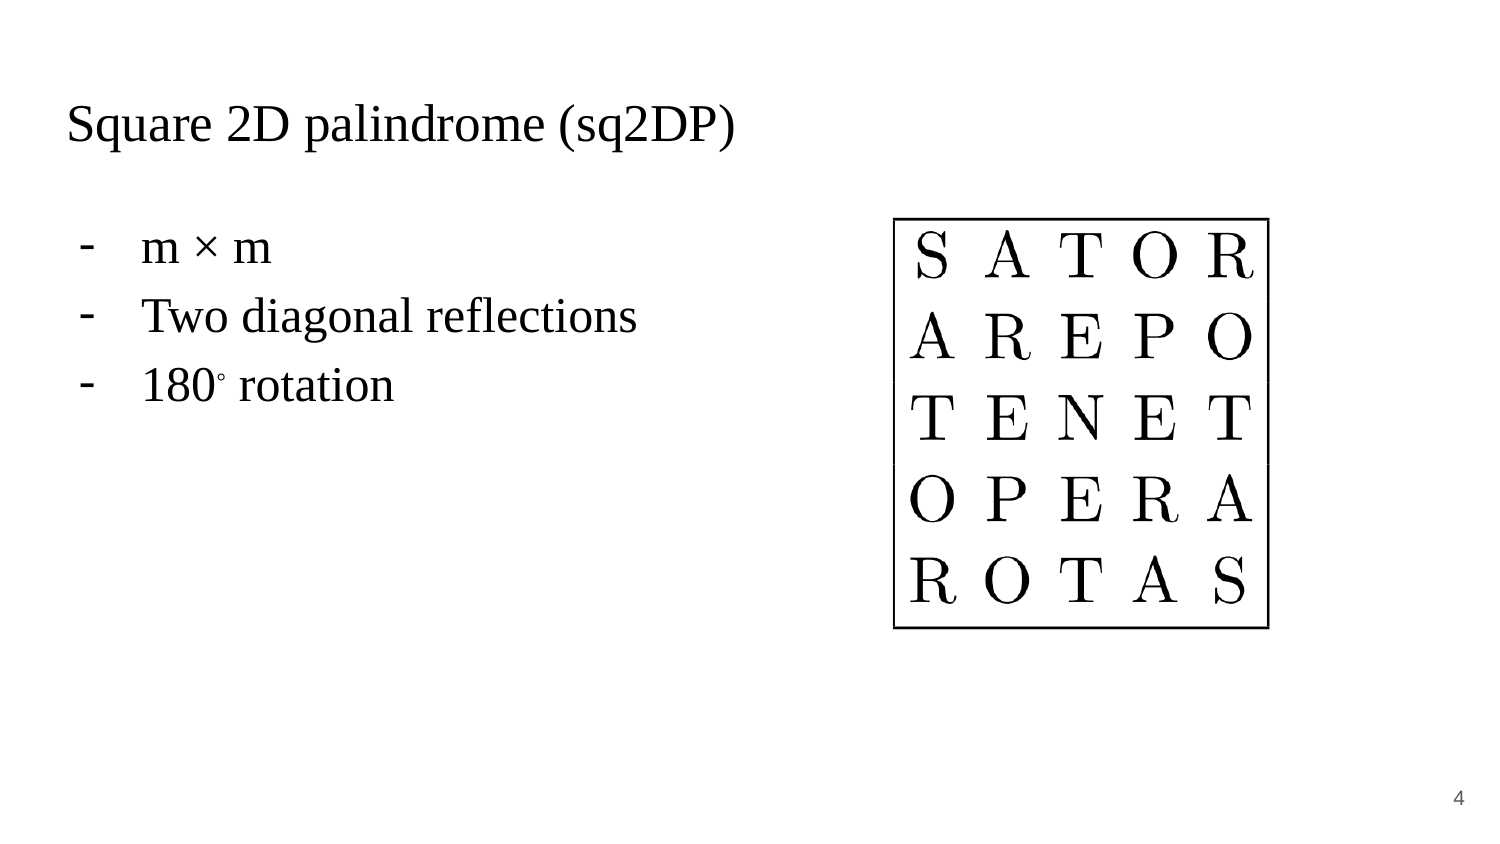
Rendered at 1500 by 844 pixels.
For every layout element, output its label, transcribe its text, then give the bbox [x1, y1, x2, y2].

slide_number ‹#› [1389, 764, 1480, 830]
list m × m Two diagonal reflections 180◦ rotation [51, 189, 1449, 750]
title Square 2D palindrome (sq2DP) [51, 72, 1449, 167]
picture [889, 213, 1270, 630]
